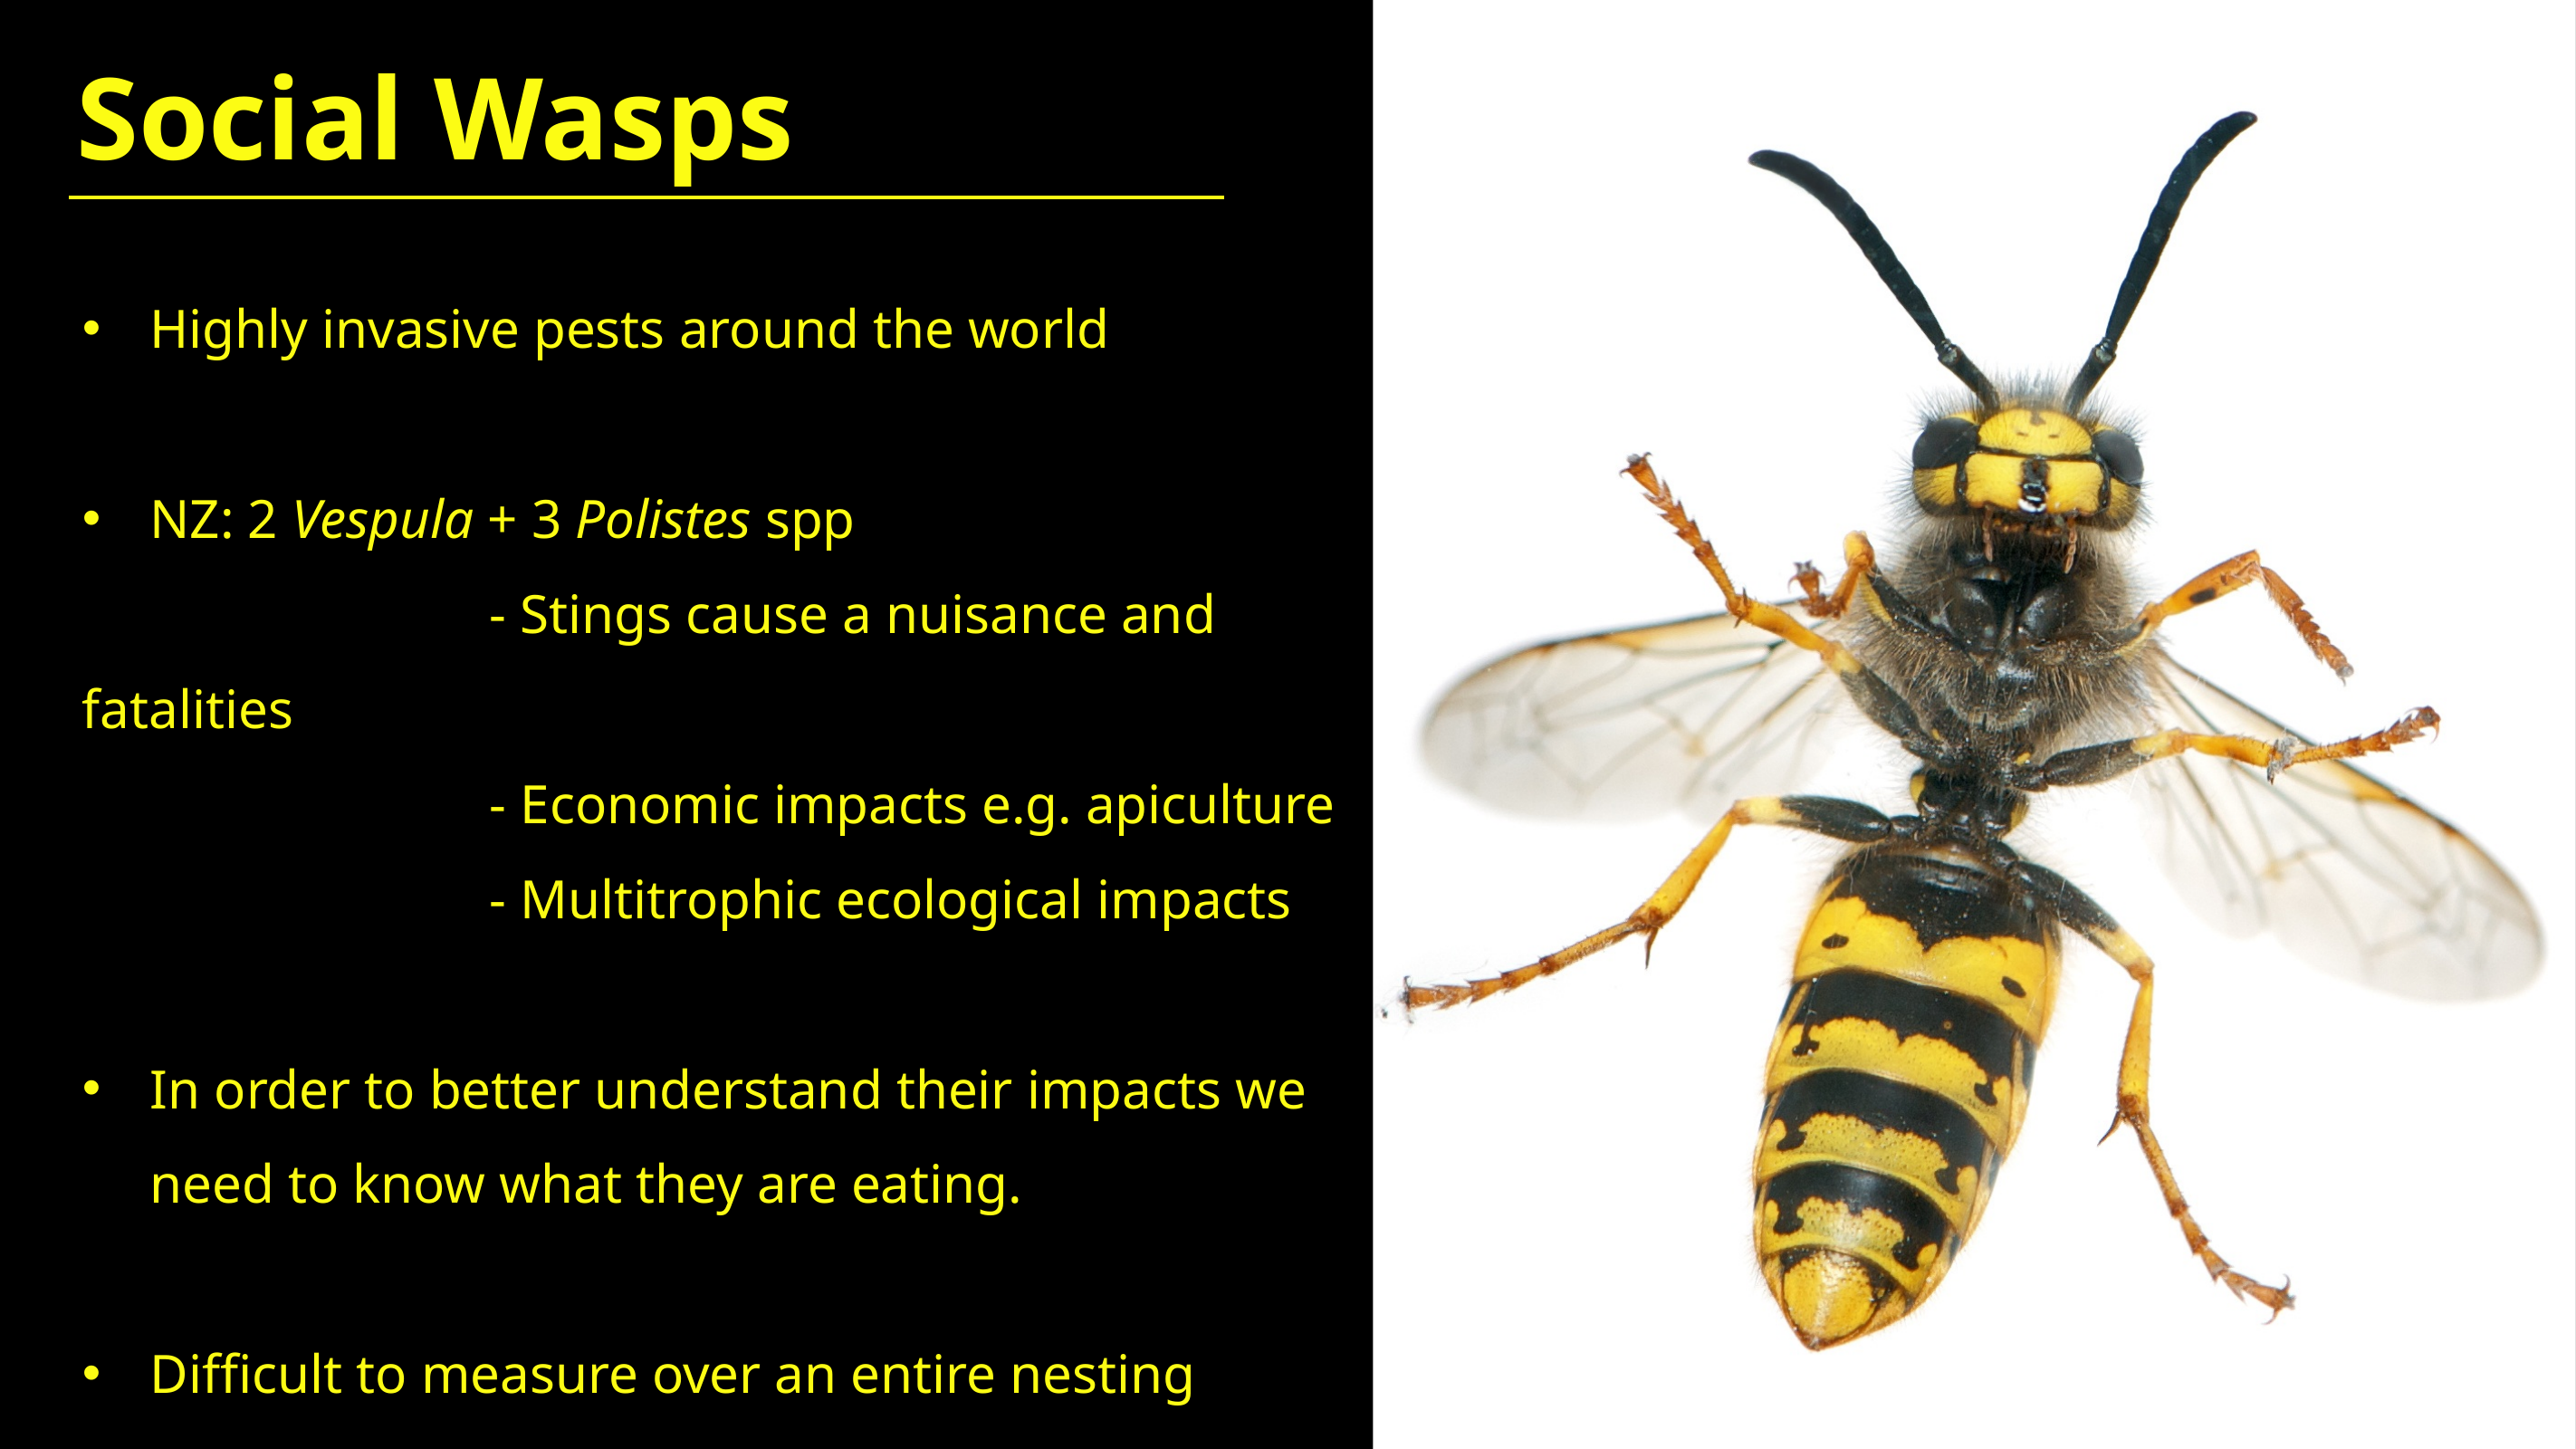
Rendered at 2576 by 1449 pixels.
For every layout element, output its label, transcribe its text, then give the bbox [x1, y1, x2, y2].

text_box Highly invasive pests around the world NZ: 2 Vespula + 3 Polistes spp - Stings cause a nuisance and fatalities - Economic impacts e.g. apiculture - Multitrophic ecological impacts In order to better understand their impacts we need to know what they are eating. Difficult to measure over an entire nesting season. [69, 256, 1356, 1449]
picture [1372, 0, 2576, 1449]
text_box Social Wasps [69, 38, 1014, 190]
